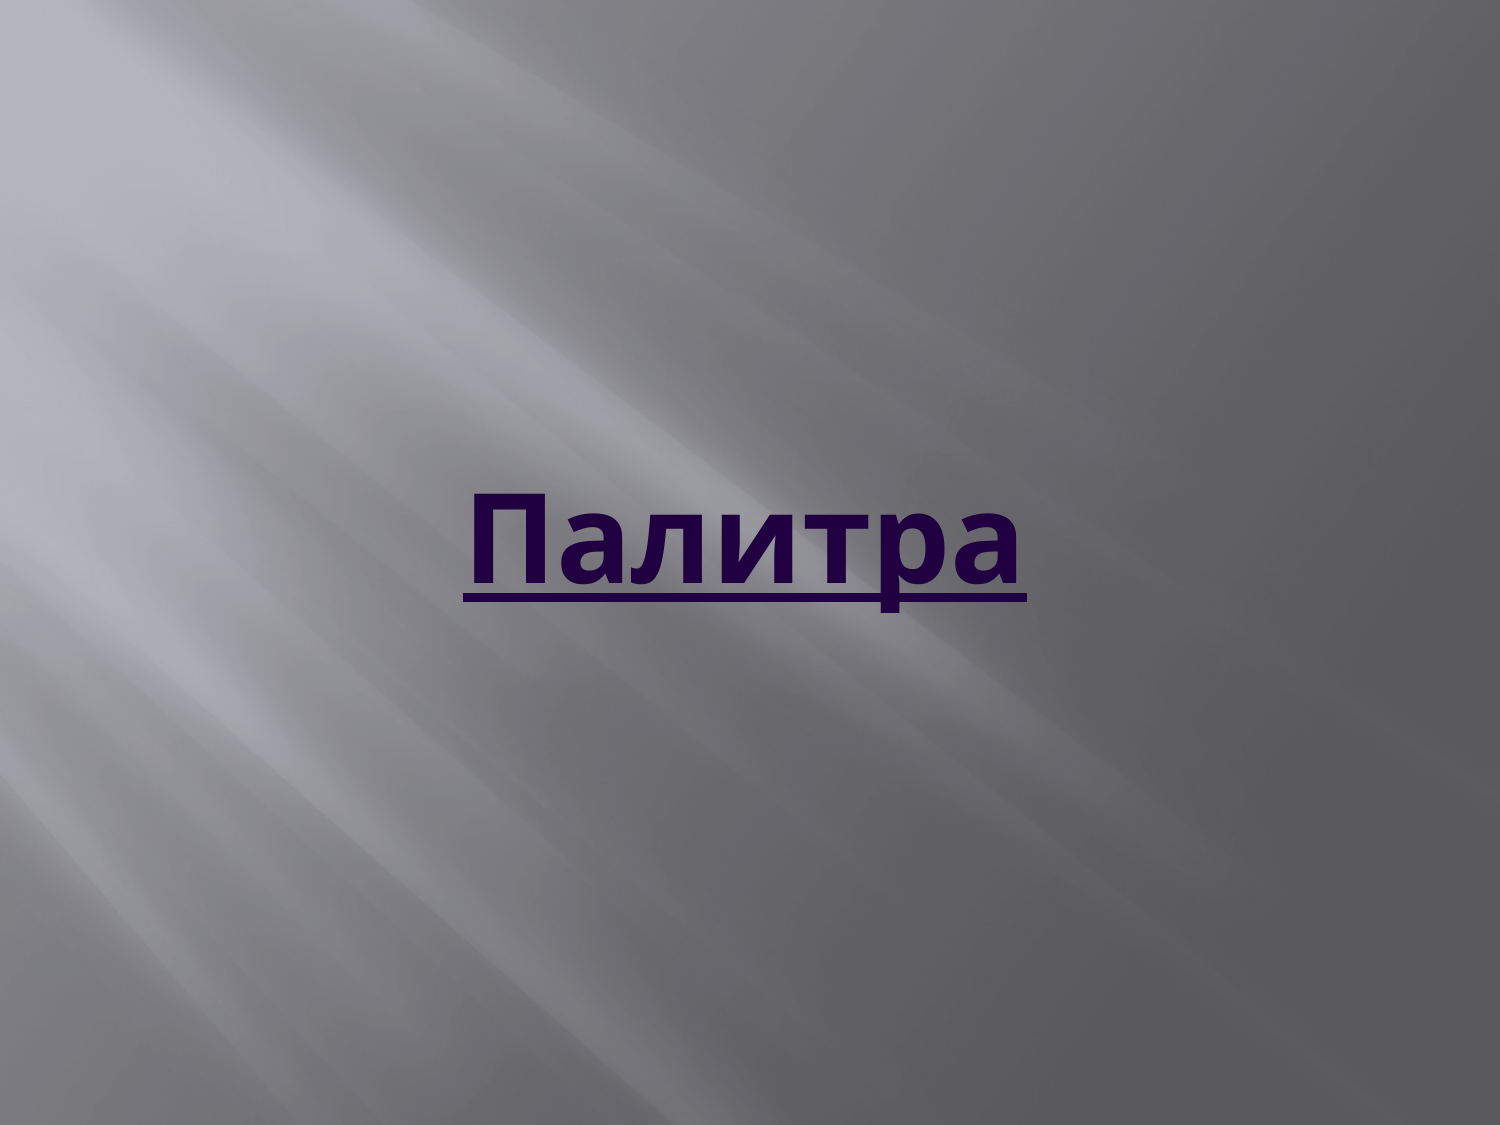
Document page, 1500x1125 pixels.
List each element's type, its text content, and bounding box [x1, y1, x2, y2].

title Палитра [64, 373, 1425, 714]
